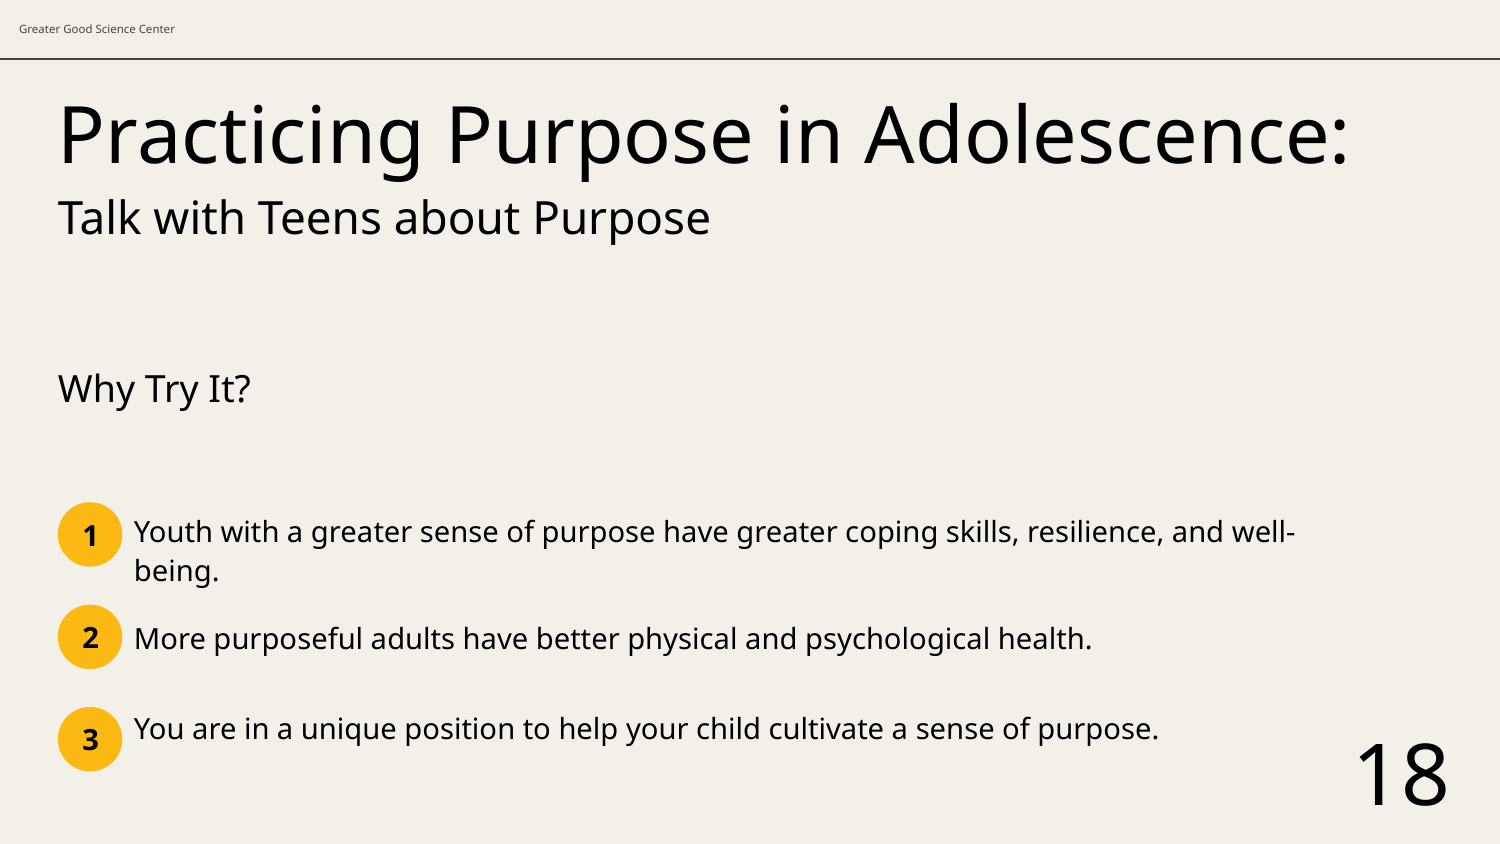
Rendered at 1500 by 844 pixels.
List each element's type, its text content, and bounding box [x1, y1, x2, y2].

text_box 2 [57, 604, 123, 670]
list More purposeful adults have better physical and psychological health. [133, 616, 1304, 673]
slide_number 18 [1291, 746, 1466, 811]
list You are in a unique position to help your child cultivate a sense of purpose. [133, 706, 1274, 764]
title Practicing Purpose in Adolescence: Talk with Teens about Purpose [57, 102, 1466, 328]
list Youth with a greater sense of purpose have greater coping skills, resilience, and well-being. [133, 509, 1341, 566]
list Why Try It? [57, 294, 1218, 642]
text_box 1 [57, 502, 123, 567]
text_box 3 [57, 706, 123, 772]
